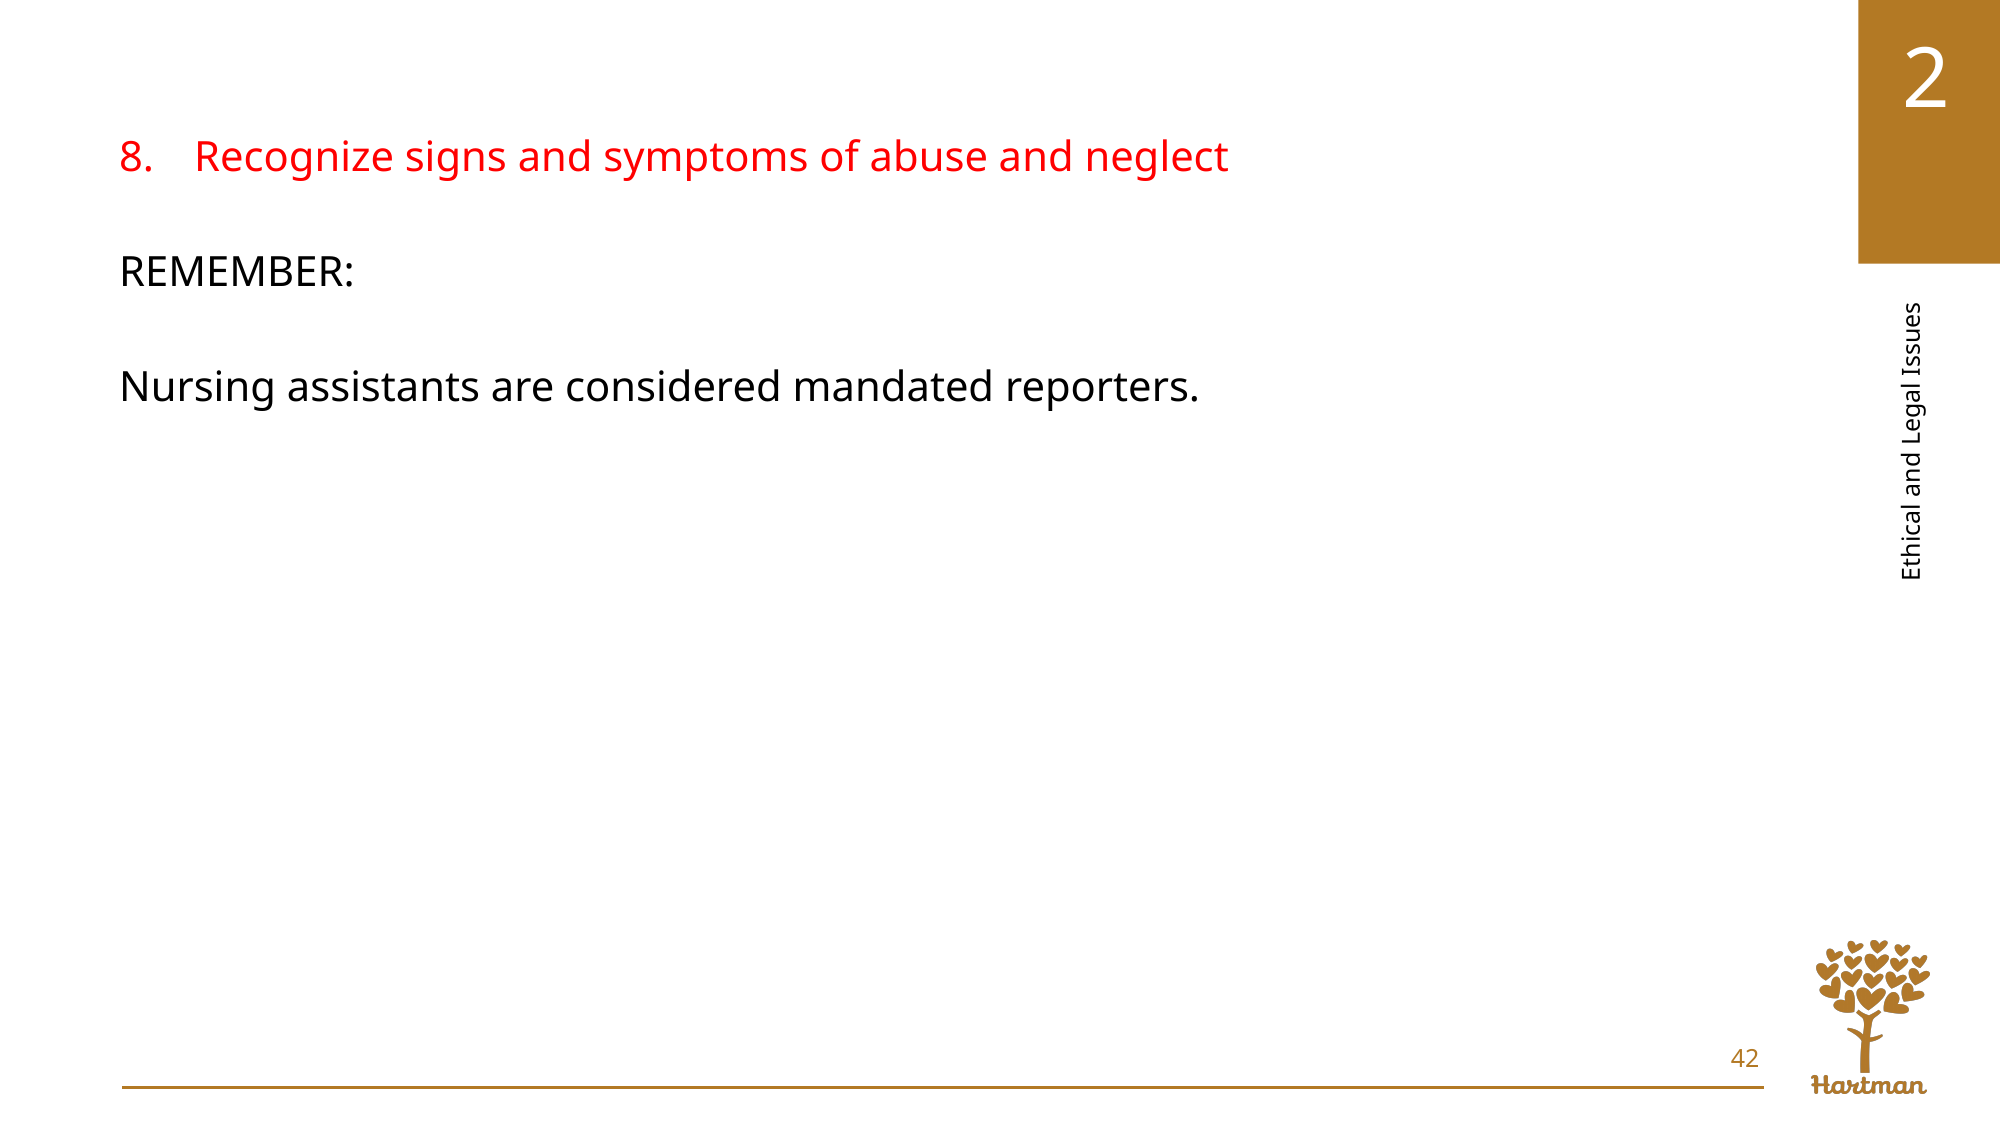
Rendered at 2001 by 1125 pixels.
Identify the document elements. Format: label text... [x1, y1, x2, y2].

slide_number 42 [1561, 1030, 1775, 1090]
list Recognize signs and symptoms of abuse and neglect REMEMBER: Nursing assistants are considered mandated reporters. [104, 127, 1784, 1014]
picture [1811, 940, 1930, 1094]
